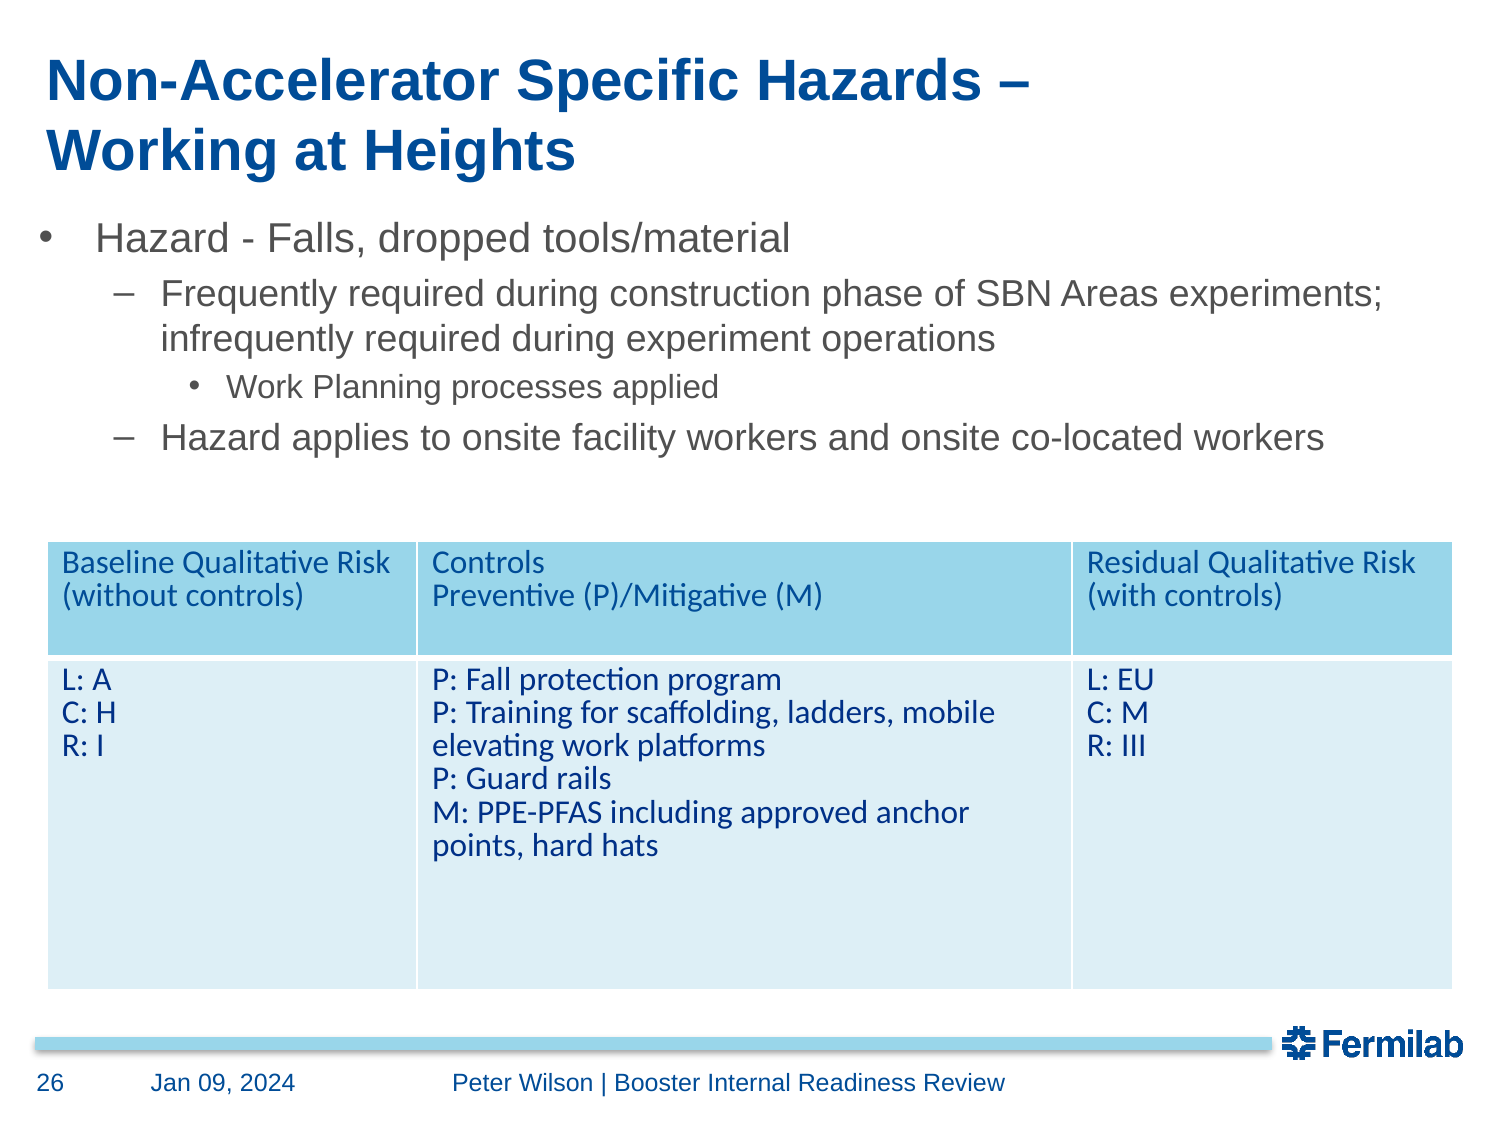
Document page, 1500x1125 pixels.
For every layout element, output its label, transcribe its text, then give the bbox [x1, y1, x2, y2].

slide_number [150, 1066, 301, 1107]
table_cell P: Fall protection program P: Training for scaffolding, ladders, mobile elevating work platforms P: Guard rails M: PPE-PFAS including approved anchor points, hard hats [418, 661, 1071, 989]
slide_number 26 [36, 1066, 105, 1106]
picture [1282, 1026, 1463, 1060]
table_header Baseline Qualitative Risk (without controls) [48, 542, 416, 655]
table_header Residual Qualitative Risk (with controls) [1073, 542, 1452, 655]
table_cell L: A C: H R: I [48, 661, 416, 989]
list Hazard - Falls, dropped tools/material Frequently required during construction phase of SBN Areas experiments; infrequently required during experiment operations Work Planning processes applied Hazard applies to onsite facility workers and onsite co-located workers [38, 211, 1462, 464]
table_header Controls Preventive (P)/Mitigative (M) [418, 542, 1071, 655]
footer Peter Wilson | Booster Internal Readiness Review [452, 1066, 1275, 1107]
title Non-Accelerator Specific Hazards – Working at Heights [46, 40, 1472, 183]
table_cell L: EU C: M R: III [1073, 661, 1452, 989]
